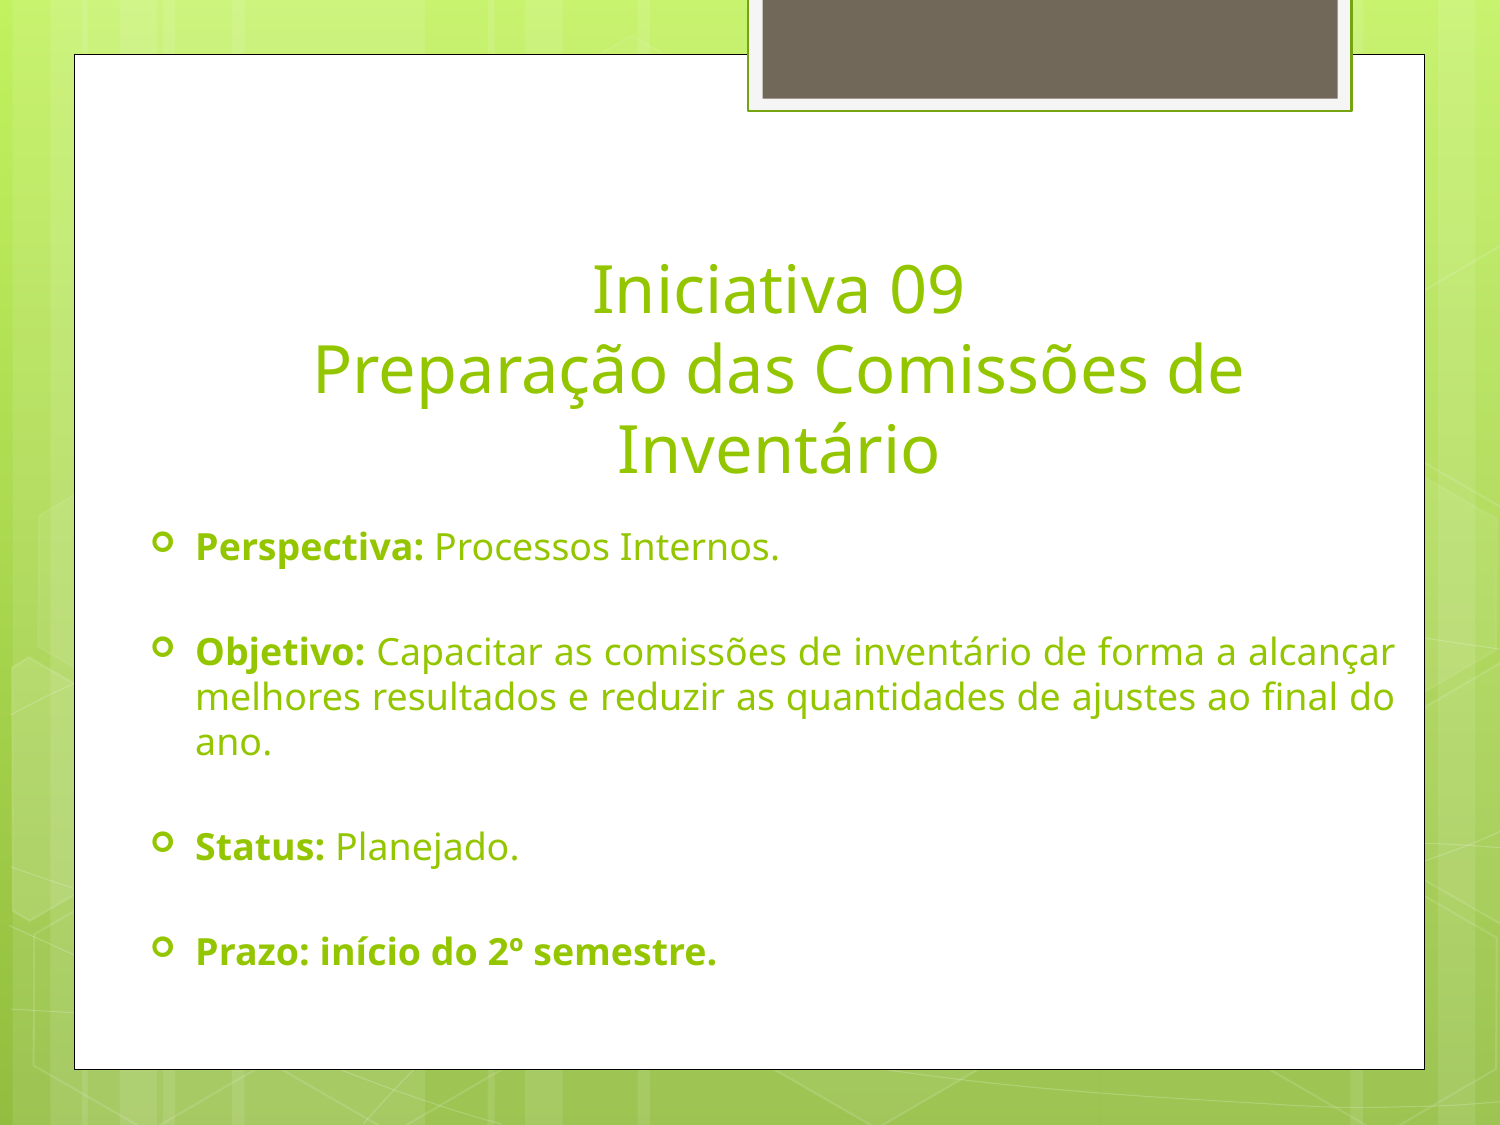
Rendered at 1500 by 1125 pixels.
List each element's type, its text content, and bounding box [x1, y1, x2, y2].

title Iniciativa 09 Preparação das Comissões de Inventário [159, 302, 1400, 515]
list Perspectiva: Processos Internos. Objetivo: Capacitar as comissões de inventário de forma a alcançar melhores resultados e reduzir as quantidades de ajustes ao final do ano. Status: Planejado. Prazo: início do 2º semestre. [123, 515, 1412, 1094]
